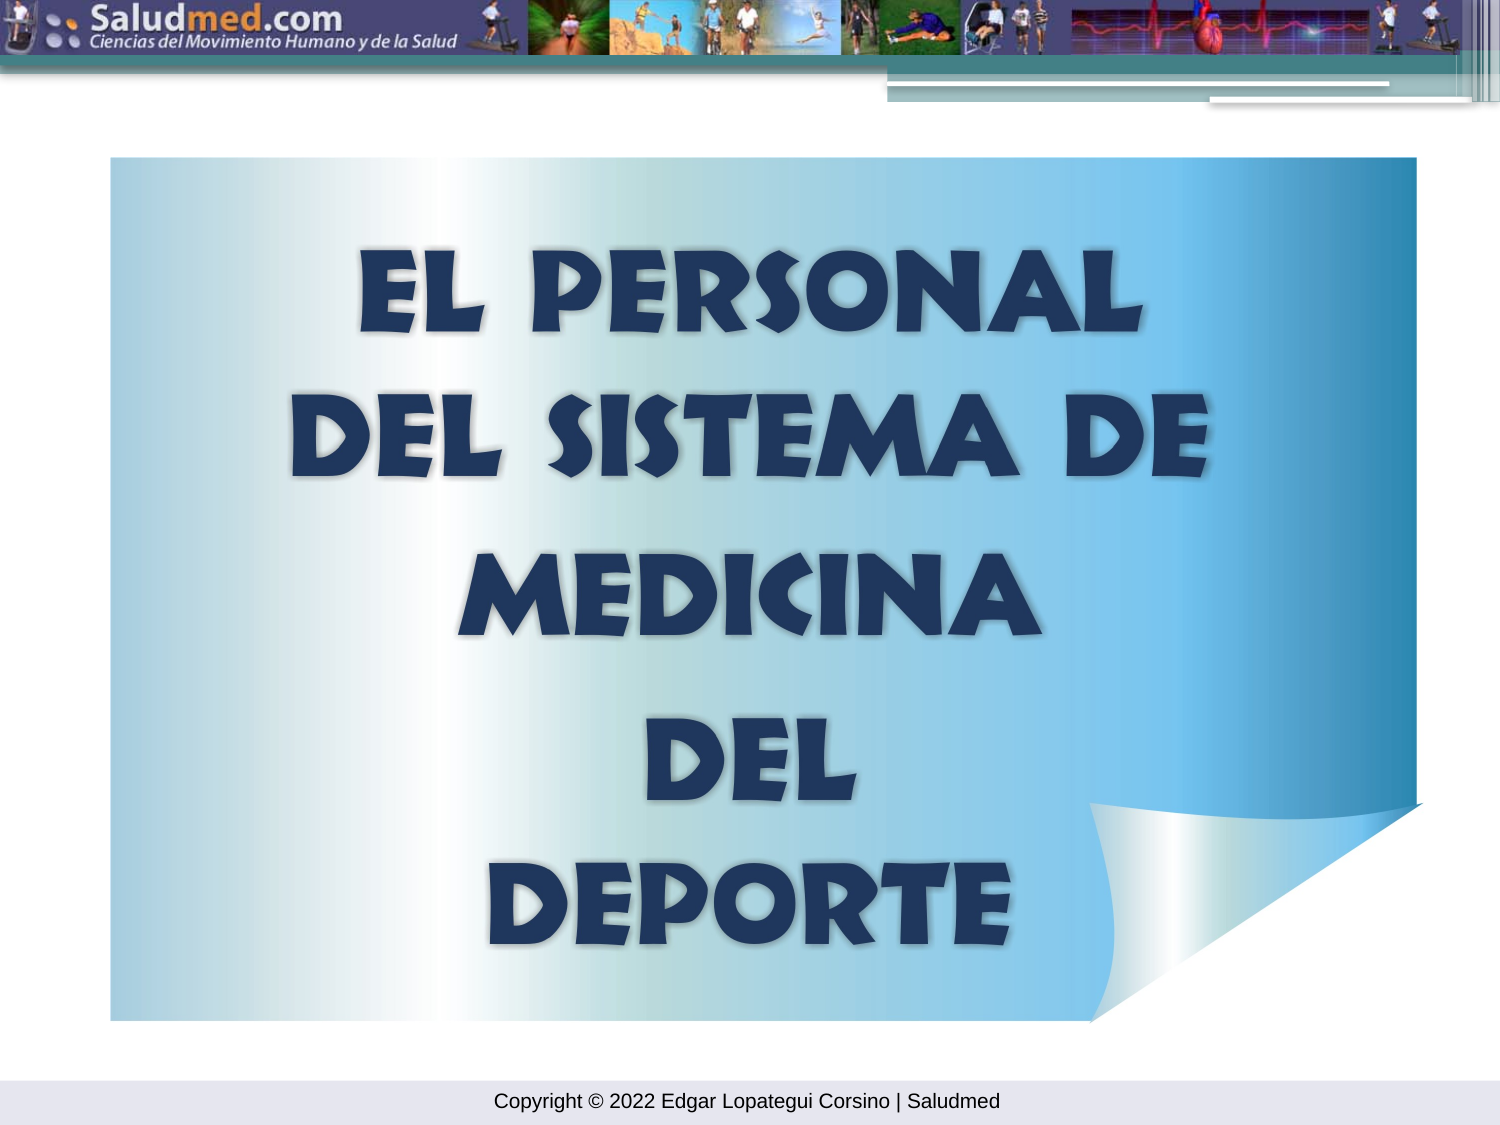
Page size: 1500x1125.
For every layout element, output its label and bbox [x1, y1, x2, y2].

picture [110, 157, 1424, 1024]
picture [0, 0, 1460, 55]
